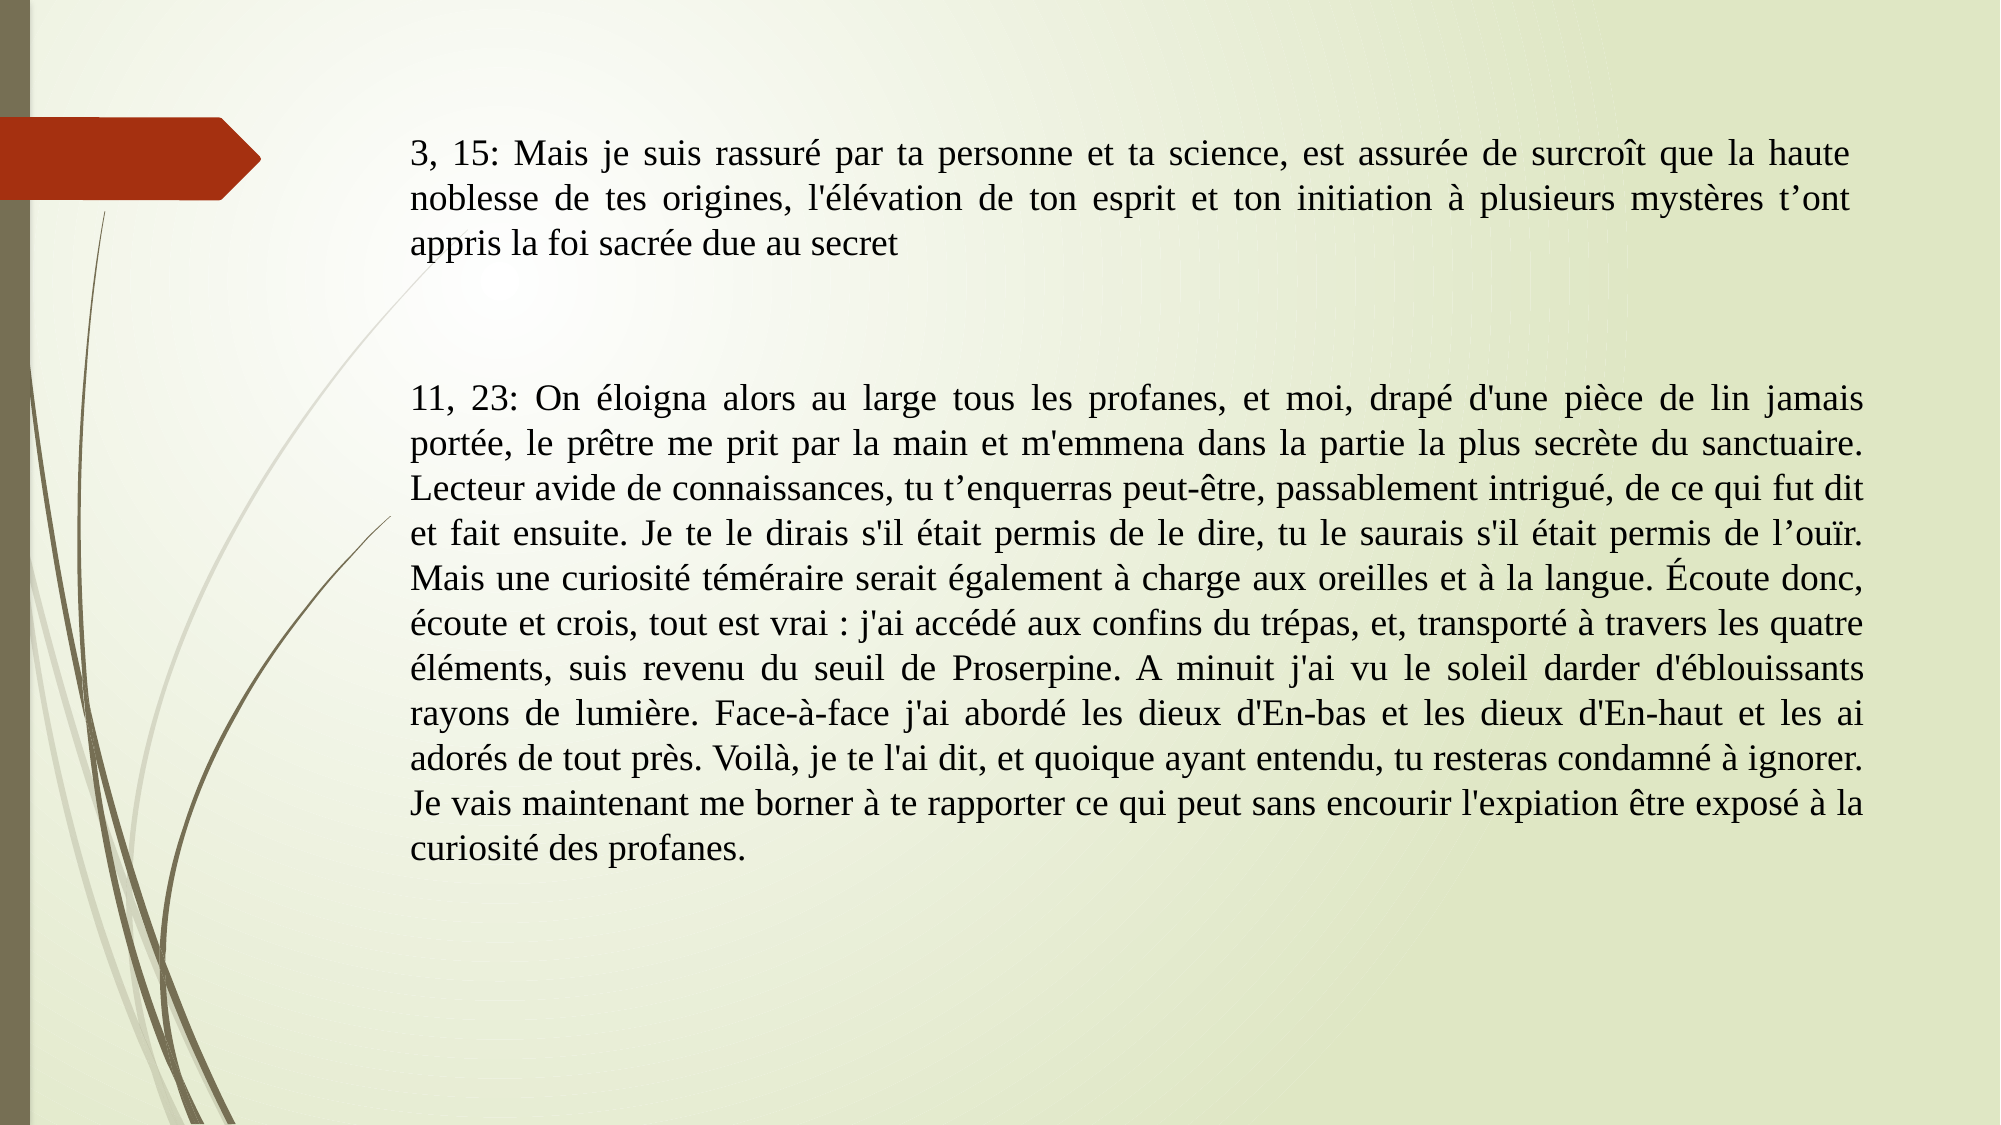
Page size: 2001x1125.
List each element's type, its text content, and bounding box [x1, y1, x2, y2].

text_box 3, 15: Mais je suis rassuré par ta personne et ta science, est assurée de surcroît que la haute noblesse de tes origines, l'élévation de ton esprit et ton initiation à plusieurs mystères t’ont appris la foi sacrée due au secret [395, 121, 1868, 271]
text_box 11, 23: On éloigna alors au large tous les profanes, et moi, drapé d'une pièce de lin jamais portée, le prêtre me prit par la main et m'emmena dans la partie la plus secrète du sanctuaire. Lecteur avide de connaissances, tu t’enquerras peut-être, passablement intrigué, de ce qui fut dit et fait ensuite. Je te le dirais s'il était permis de le dire, tu le saurais s'il était permis de l’ouïr. Mais une curiosité téméraire serait également à charge aux oreilles et à la langue. Écoute donc, écoute et crois, tout est vrai : j'ai accédé aux confins du trépas, et, transporté à travers les quatre éléments, suis revenu du seuil de Proserpine. A minuit j'ai vu le soleil darder d'éblouissants rayons de lumière. Face-à-face j'ai abordé les dieux d'En-bas et les dieux d'En-haut et les ai adorés de tout près. Voilà, je te l'ai dit, et quoique ayant entendu, tu resteras condamné à ignorer. Je vais maintenant me borner à te rapporter ce qui peut sans encourir l'expiation être exposé à la curiosité des profanes. [395, 365, 1882, 876]
